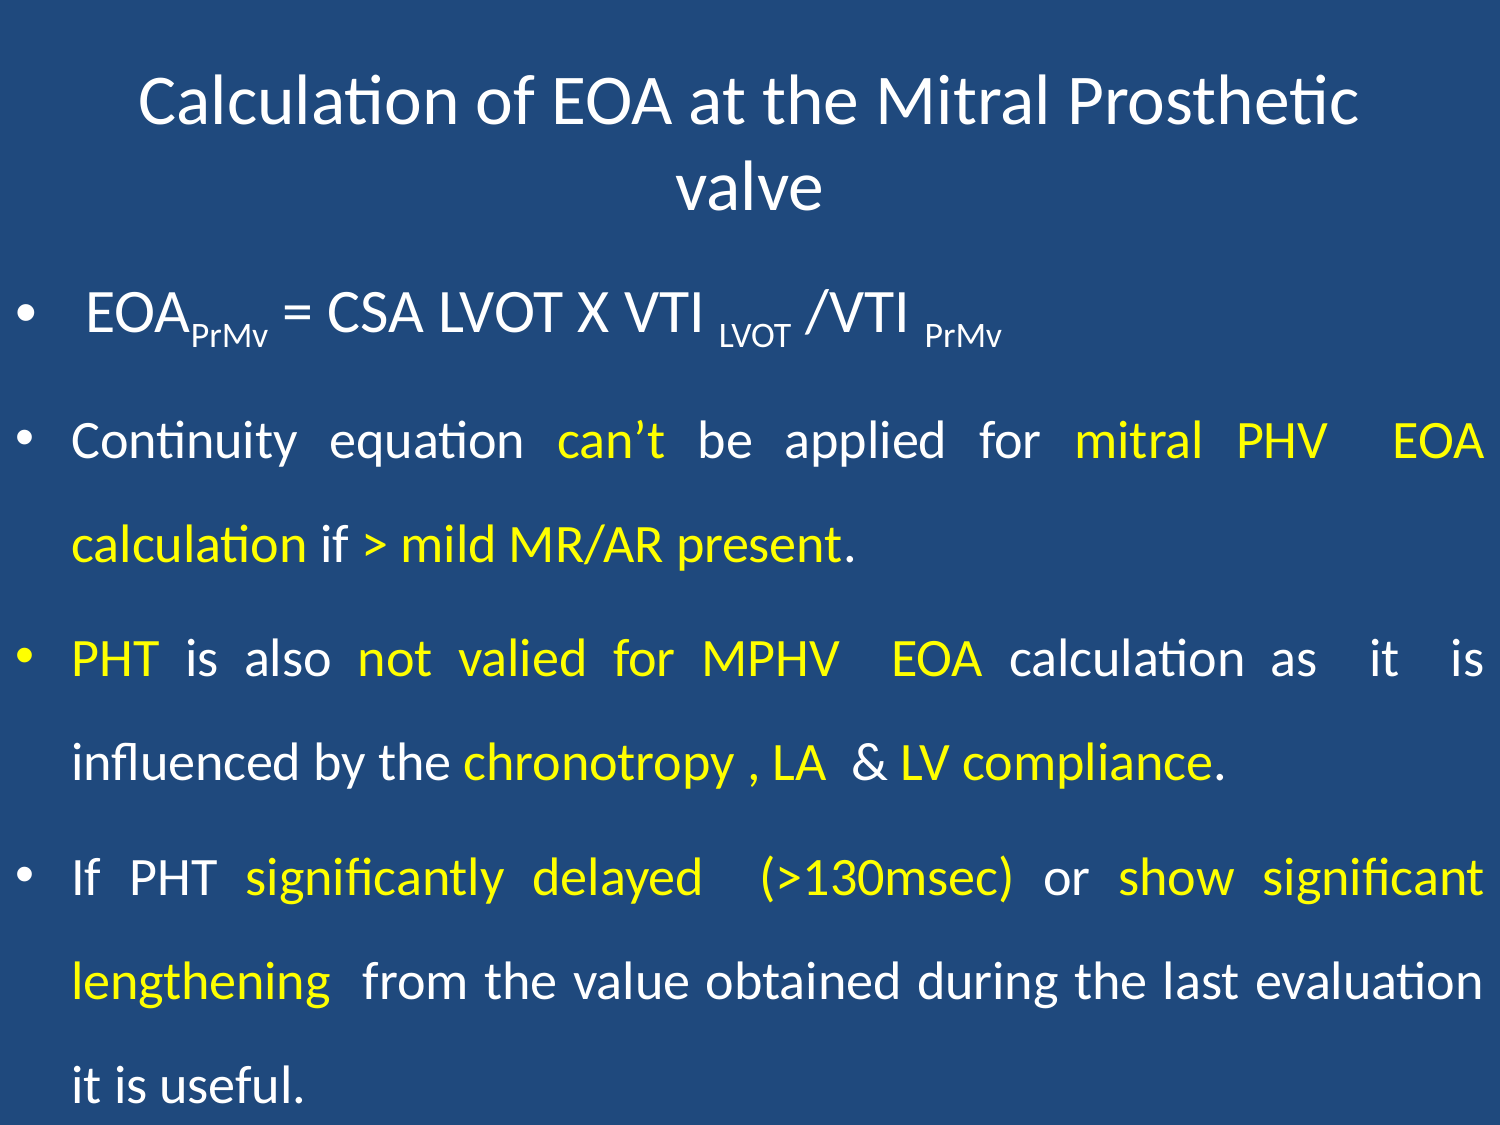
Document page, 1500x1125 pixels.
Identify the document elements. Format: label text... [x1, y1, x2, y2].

title Calculation of EOA at the Mitral Prosthetic valve [75, 45, 1425, 233]
list EOAPrMv = CSA LVOT X VTI LVOT /VTI PrMv Continuity equation can’t be applied for mitral PHV EOA calculation if > mild MR/AR present. PHT is also not valied for MPHV EOA calculation as it is influenced by the chronotropy , LA & LV compliance. If PHT significantly delayed (>130msec) or show significant lengthening from the value obtained during the last evaluation it is useful. [0, 262, 1500, 1125]
